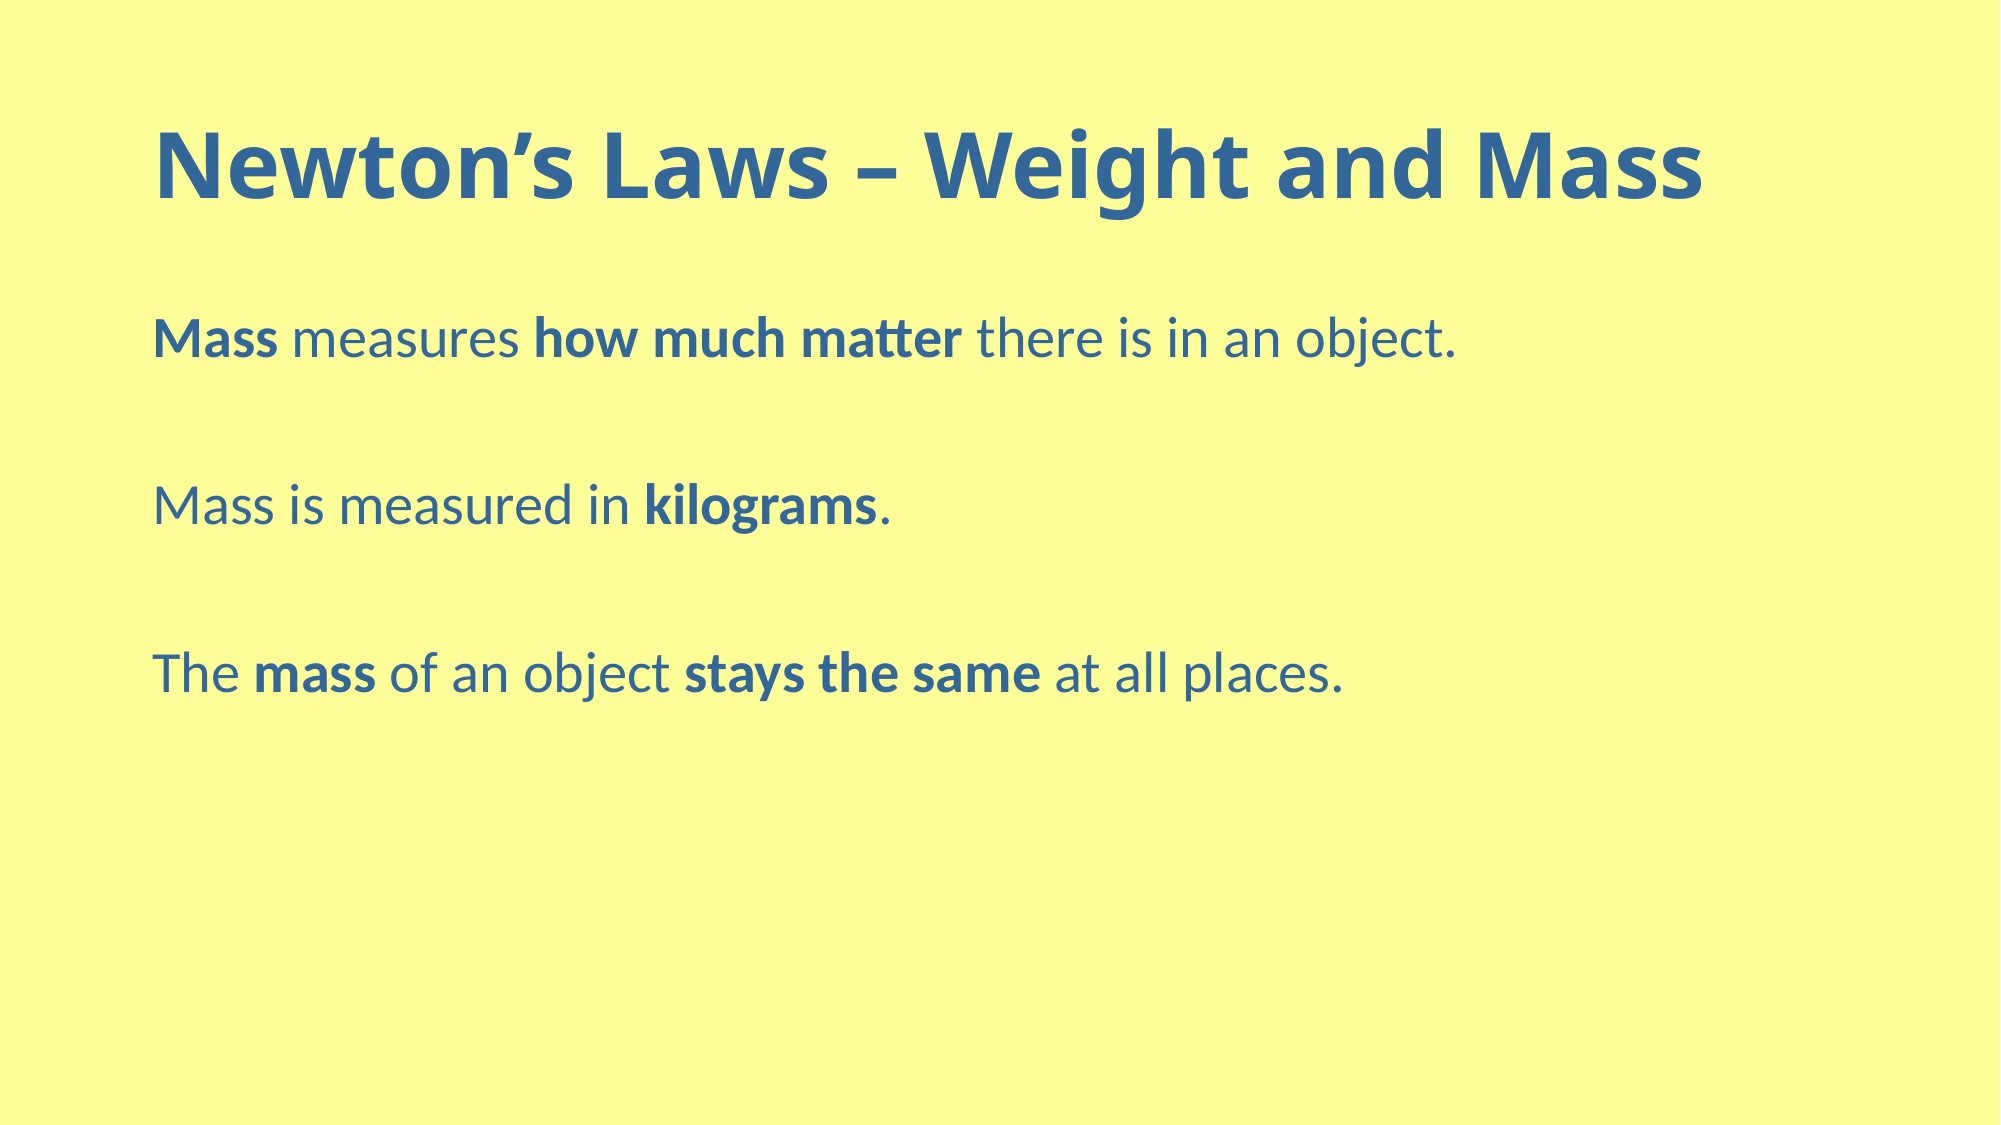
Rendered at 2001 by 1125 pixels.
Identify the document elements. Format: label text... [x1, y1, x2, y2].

title Newton’s Laws – Weight and Mass [137, 59, 1863, 278]
list Mass measures how much matter there is in an object. Mass is measured in kilograms. The mass of an object stays the same at all places. [137, 299, 1863, 1014]
